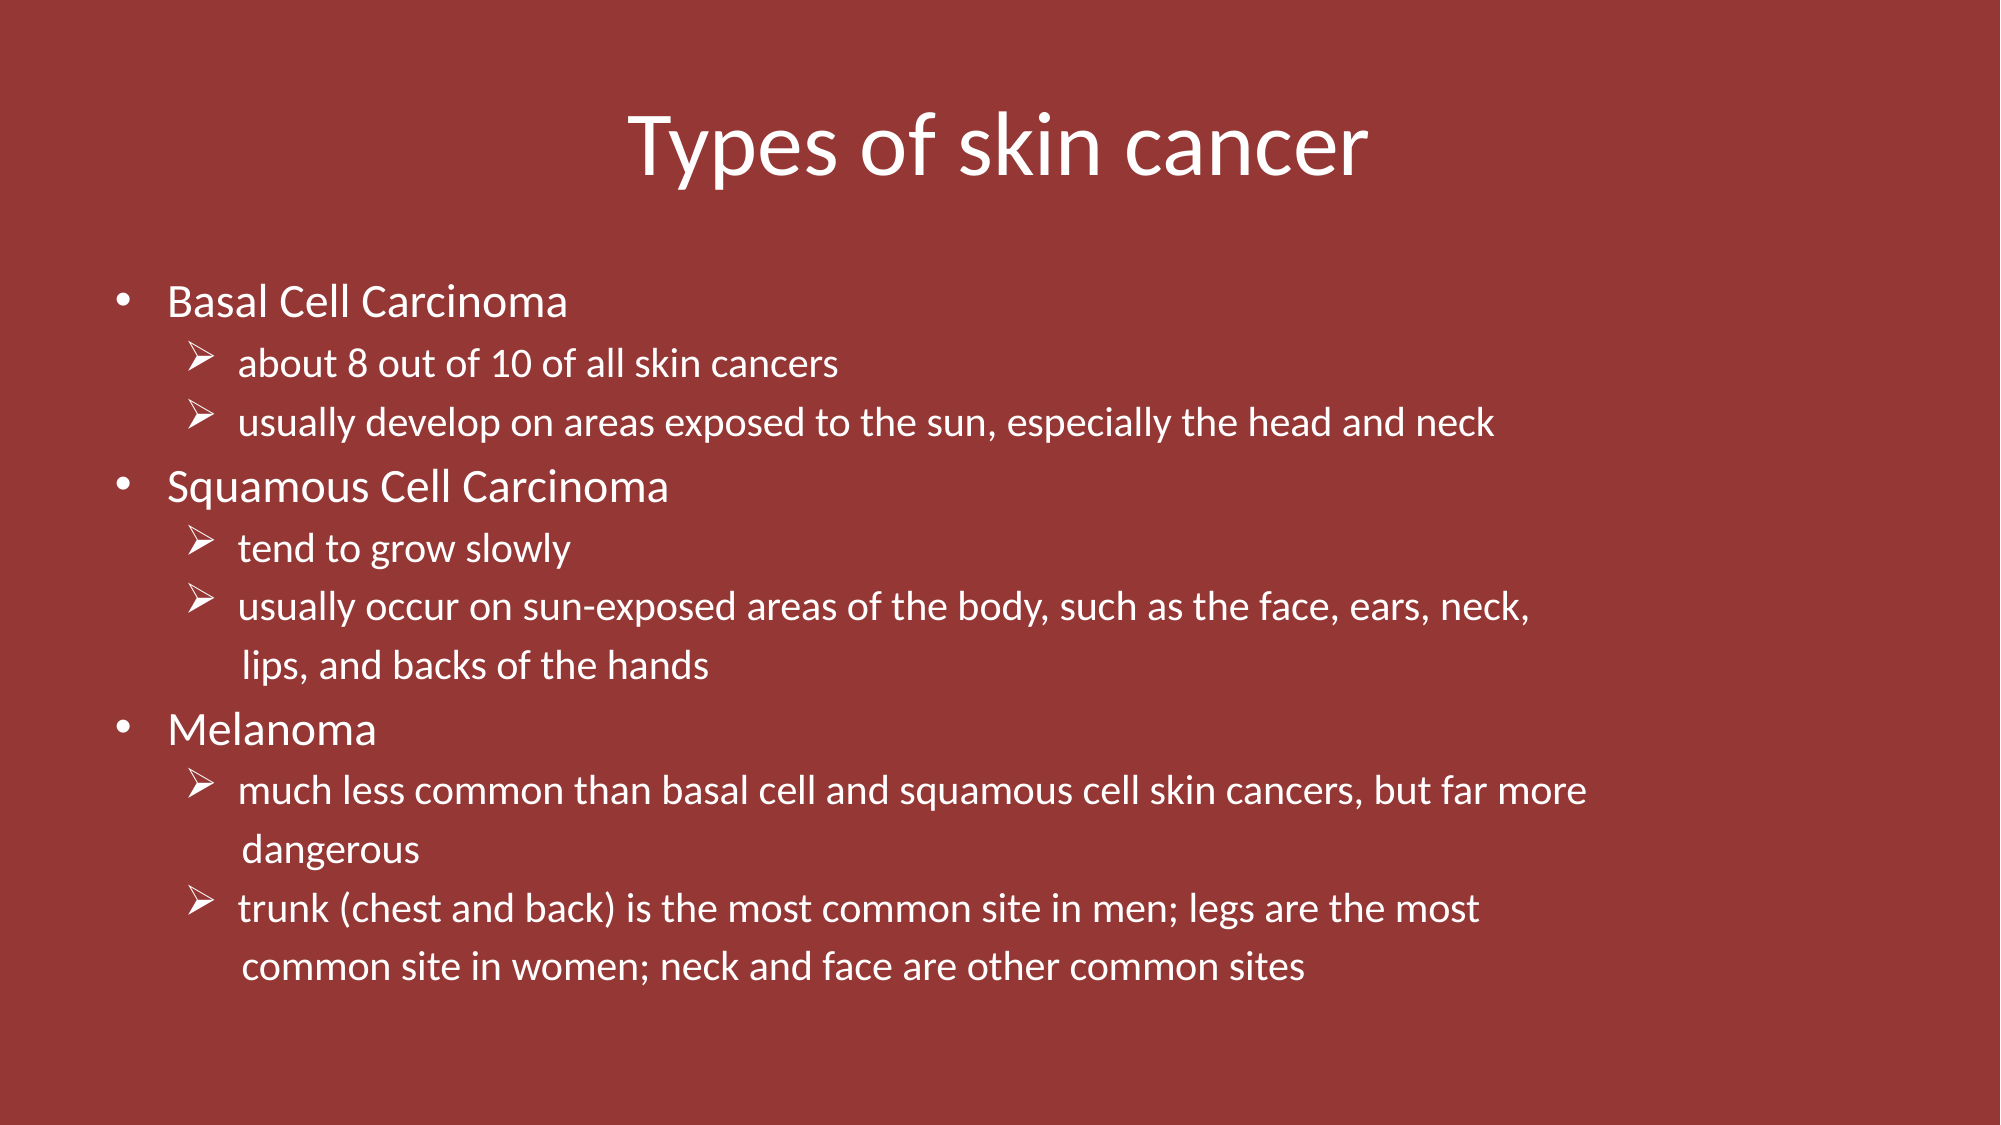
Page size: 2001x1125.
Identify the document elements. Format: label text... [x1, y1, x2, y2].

title Types of skin cancer [99, 45, 1900, 233]
list Basal Cell Carcinoma about 8 out of 10 of all skin cancers usually develop on areas exposed to the sun, especially the head and neck Squamous Cell Carcinoma tend to grow slowly usually occur on sun-exposed areas of the body, such as the face, ears, neck, lips, and backs of the hands Melanoma much less common than basal cell and squamous cell skin cancers, but far more dangerous trunk (chest and back) is the most common site in men; legs are the most common site in women; neck and face are other common sites [99, 262, 1900, 1005]
